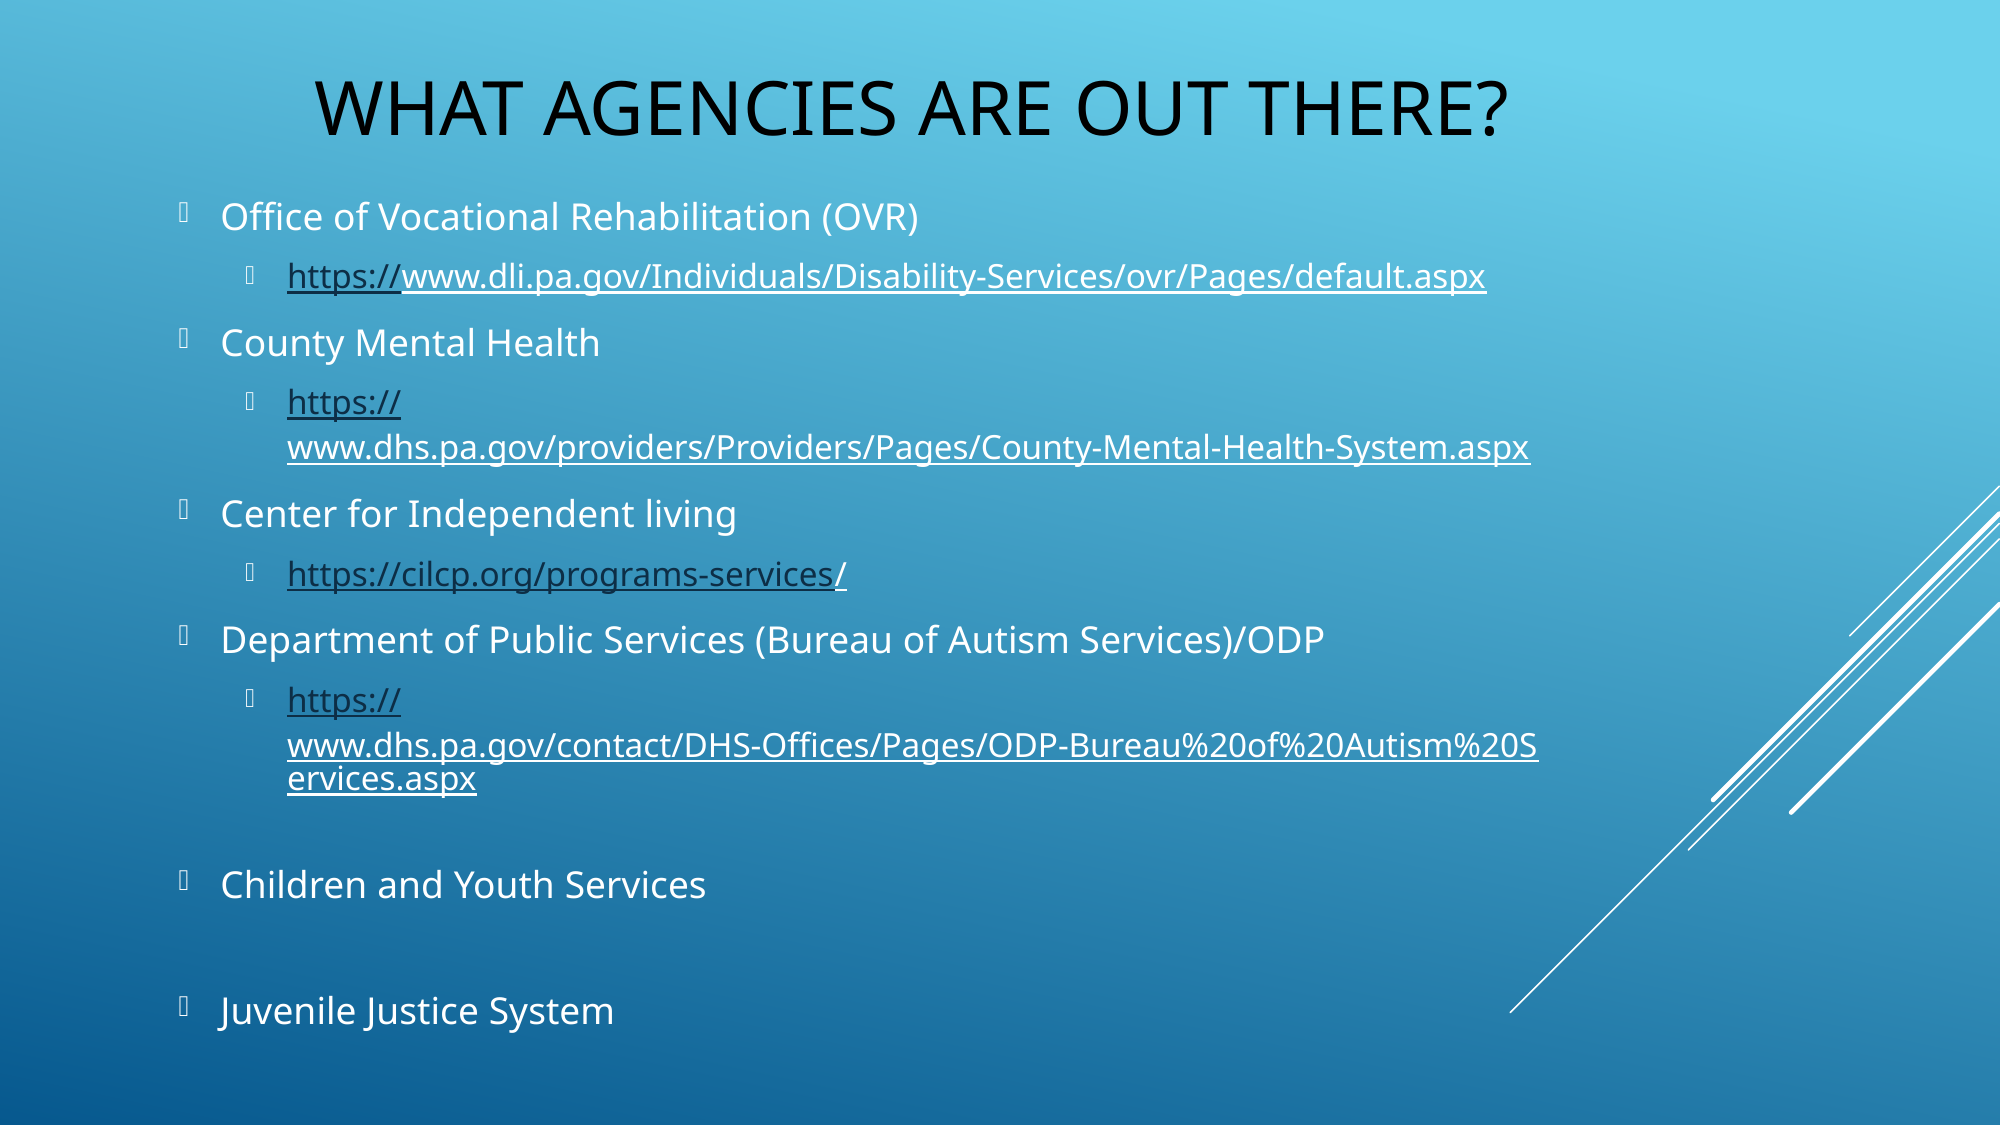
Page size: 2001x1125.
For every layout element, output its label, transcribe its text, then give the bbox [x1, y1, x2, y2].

title What agencies are out there? [299, 48, 1700, 163]
list Office of Vocational Rehabilitation (OVR) https://www.dli.pa.gov/Individuals/Disability-Services/ovr/Pages/default.aspx County Mental Health https://www.dhs.pa.gov/providers/Providers/Pages/County-Mental-Health-System.aspx Center for Independent living https://cilcp.org/programs-services/ Department of Public Services (Bureau of Autism Services)/ODP https://www.dhs.pa.gov/contact/DHS-Offices/Pages/ODP-Bureau%20of%20Autism%20Services.aspx Children and Youth Services Juvenile Justice System [163, 161, 1564, 1030]
